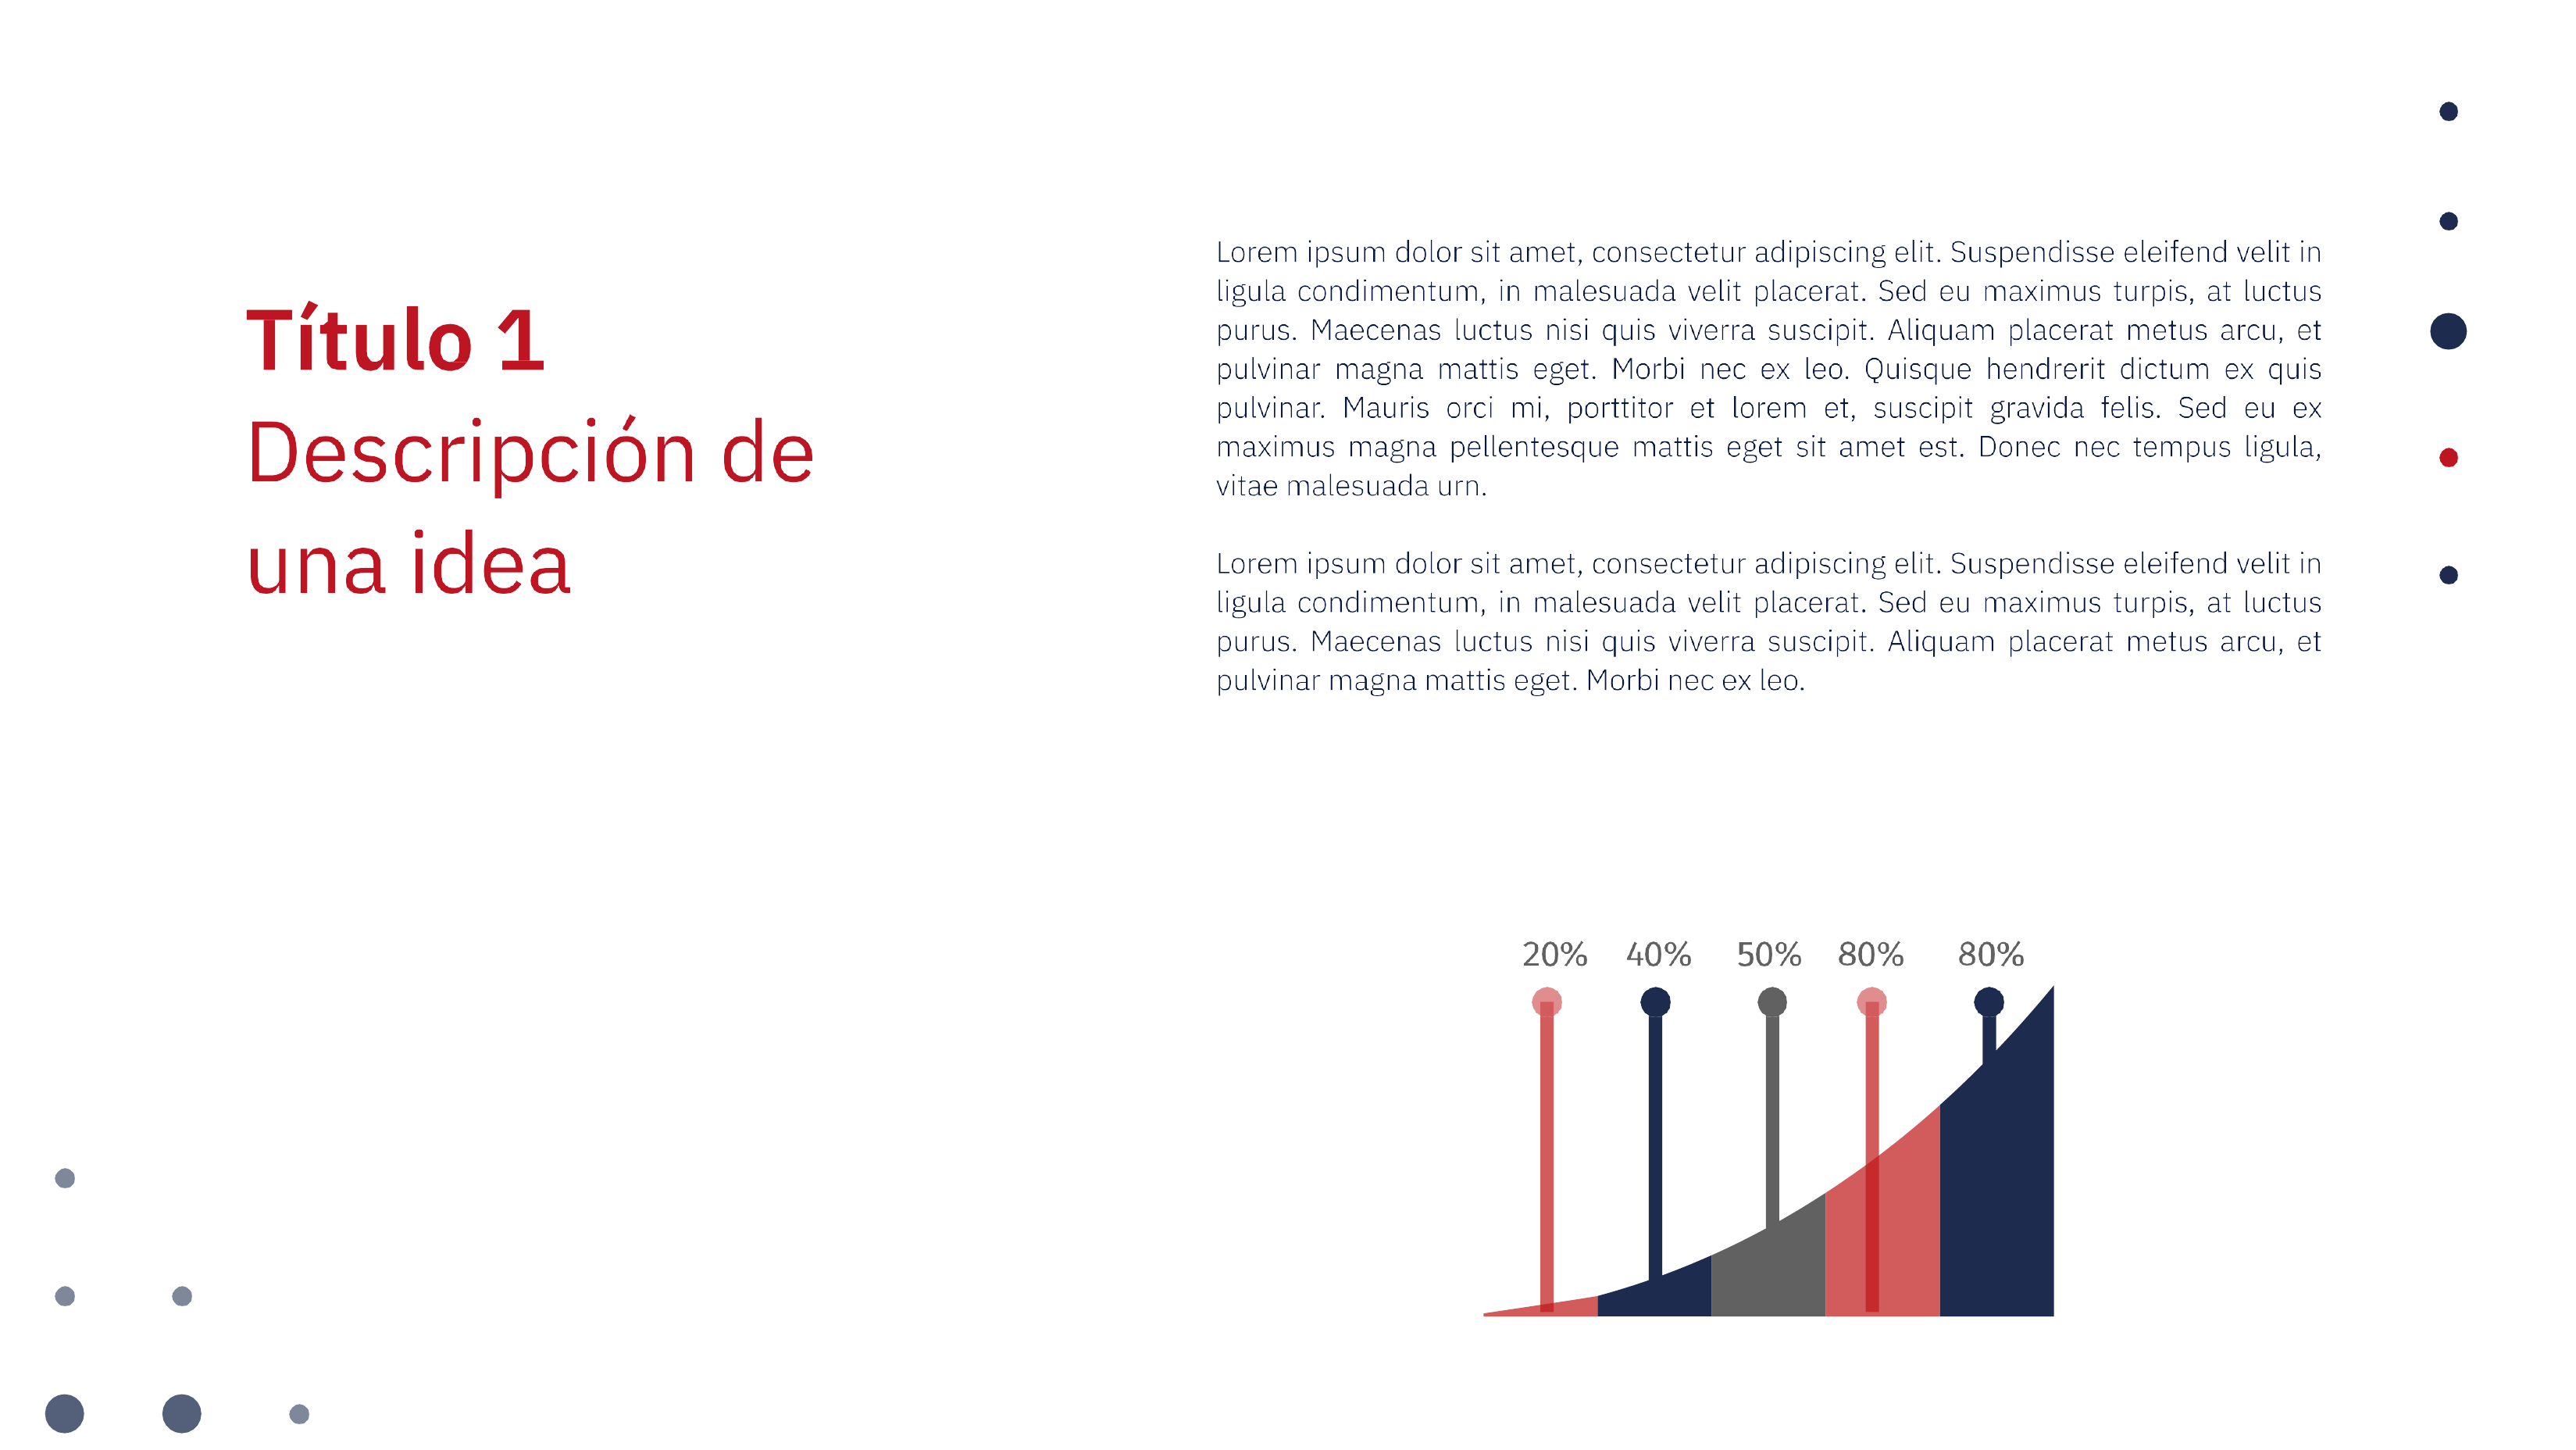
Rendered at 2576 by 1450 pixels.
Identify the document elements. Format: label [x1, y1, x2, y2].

picture [1626, 941, 1643, 966]
text_box [45, 1394, 84, 1434]
text_box [1737, 940, 1801, 967]
picture [55, 1286, 75, 1307]
text_box [300, 324, 312, 370]
picture [289, 1403, 309, 1424]
picture [172, 1286, 192, 1307]
picture [2439, 565, 2458, 584]
picture [1974, 987, 2004, 1017]
picture [2439, 102, 2458, 121]
picture [2439, 212, 2458, 231]
picture [2439, 448, 2458, 467]
text_box [1645, 940, 1691, 967]
text_box [319, 312, 348, 370]
text_box [246, 309, 292, 370]
picture [251, 414, 812, 595]
text_box [429, 323, 471, 371]
picture [55, 1168, 75, 1188]
text_box [406, 306, 424, 370]
picture [1215, 239, 2321, 697]
text_box [162, 1394, 202, 1434]
text_box [2430, 312, 2467, 350]
text_box [1959, 940, 2024, 967]
text_box [300, 300, 319, 320]
text_box [1839, 940, 1903, 967]
text_box [498, 309, 544, 370]
text_box [1523, 940, 1587, 967]
text_box [355, 324, 394, 371]
text_box [1483, 985, 2054, 1317]
